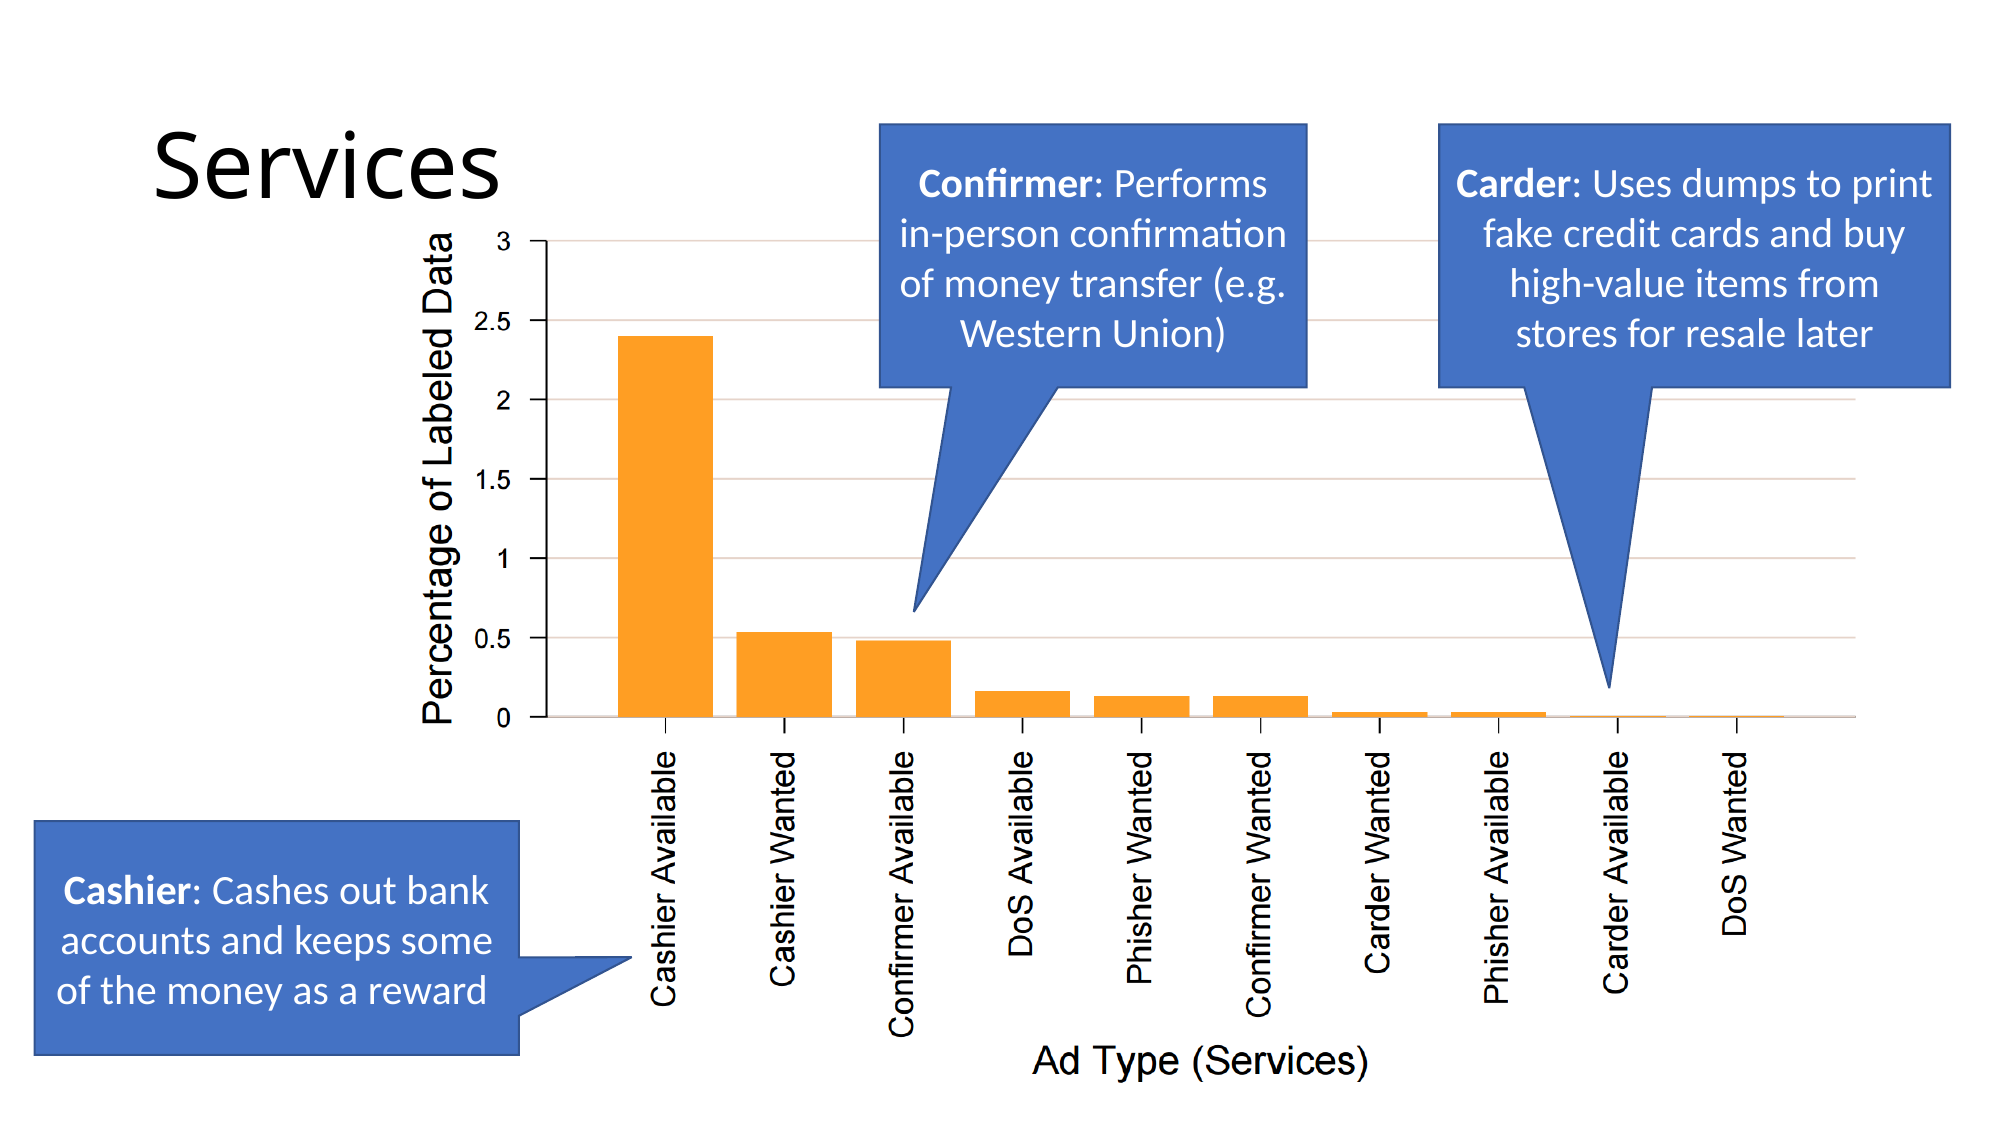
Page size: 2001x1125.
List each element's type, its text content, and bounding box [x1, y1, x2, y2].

text_box Cashier: Cashes out bank accounts and keeps some of the money as a reward [33, 820, 402, 1056]
text_box Confirmer: Performs in-person confirmation of money transfer (e.g. Western Union) [878, 123, 1308, 216]
title Services [137, 59, 1863, 278]
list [402, 216, 1863, 1094]
text_box Carder: Uses dumps to print fake credit cards and buy high-value items from stores for resale later [1438, 123, 1952, 389]
